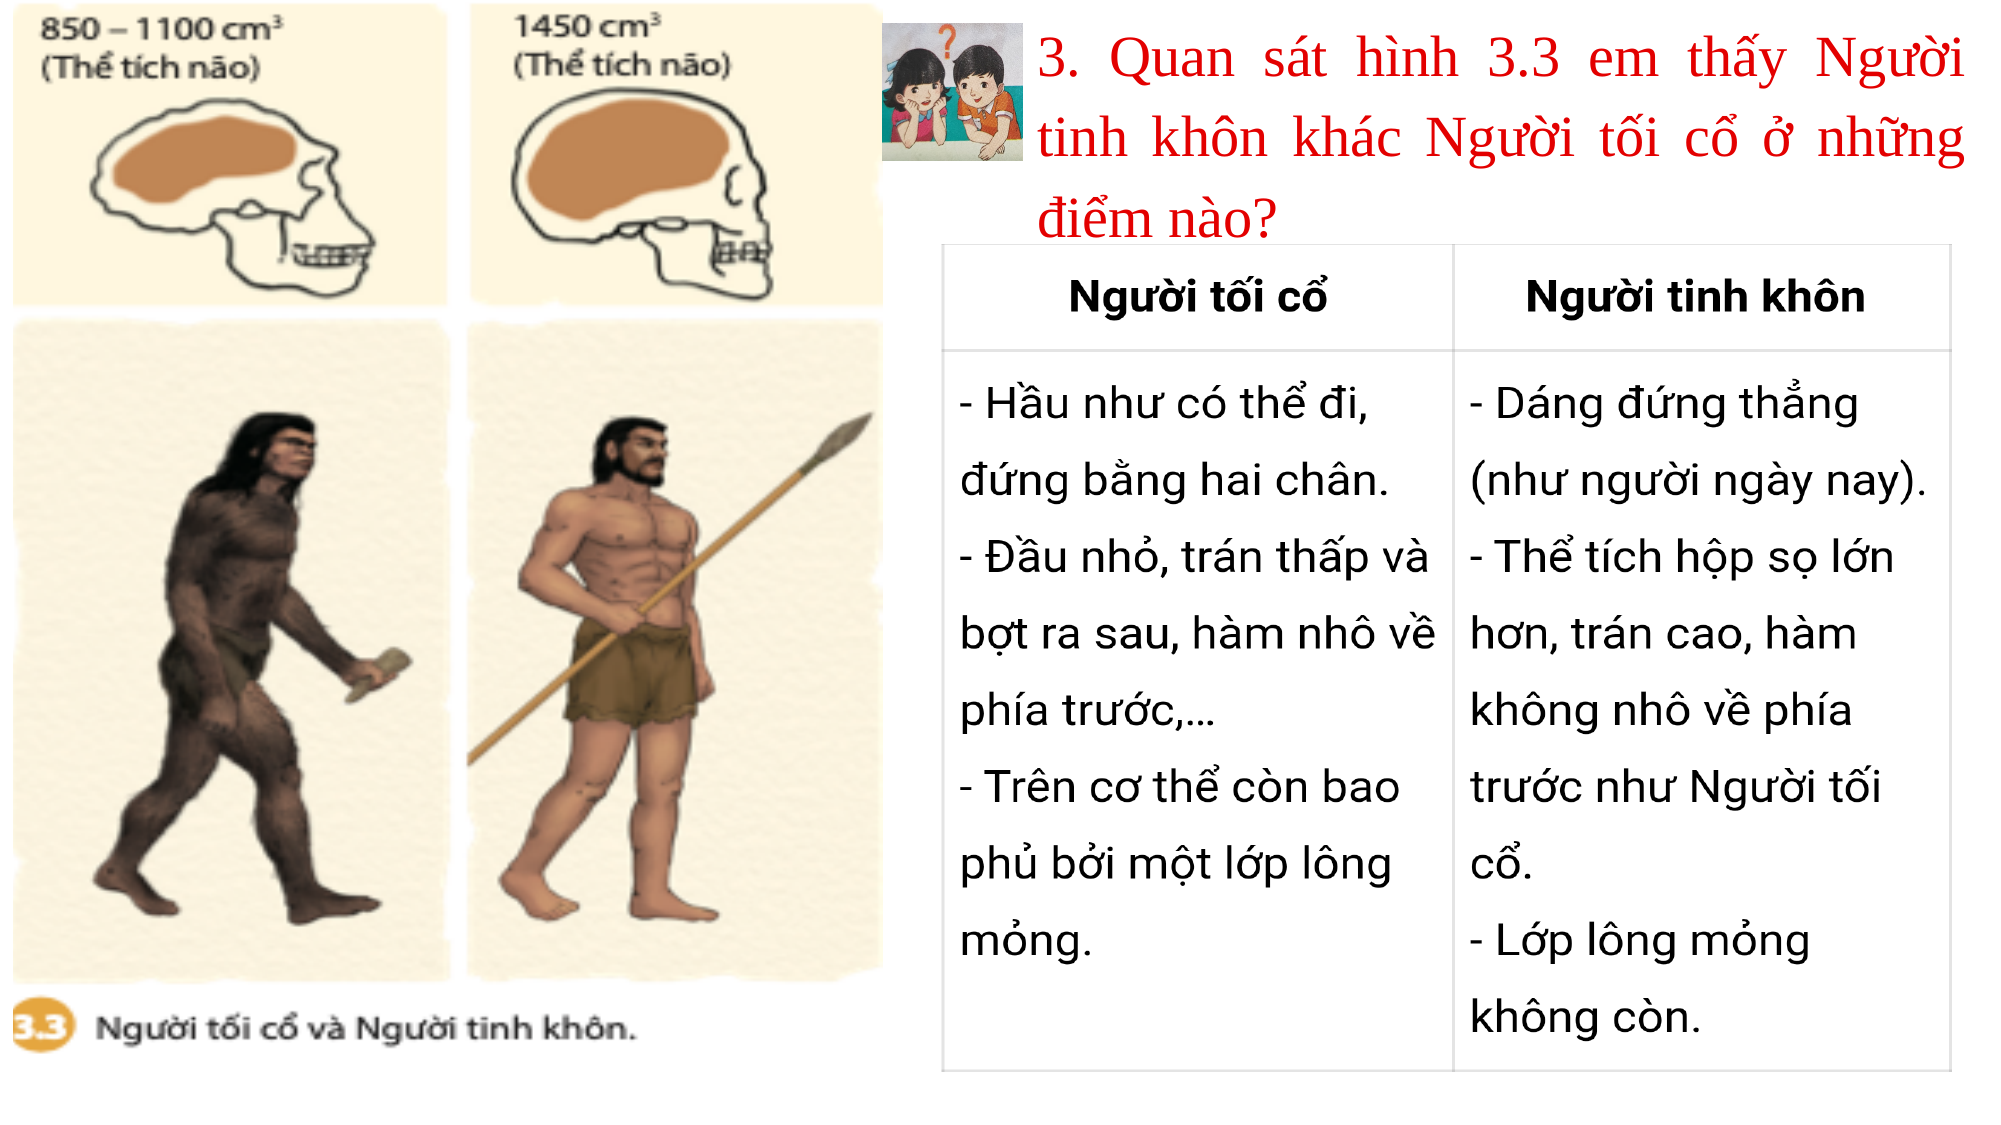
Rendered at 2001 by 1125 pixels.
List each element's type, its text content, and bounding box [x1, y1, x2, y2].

picture [13, 0, 1023, 1076]
text_box 3. Quan sát hình 3.3 em thấy Người tinh khôn khác Người tối cổ ở những điểm nào? [1022, 0, 1981, 244]
picture [913, 244, 1981, 1076]
